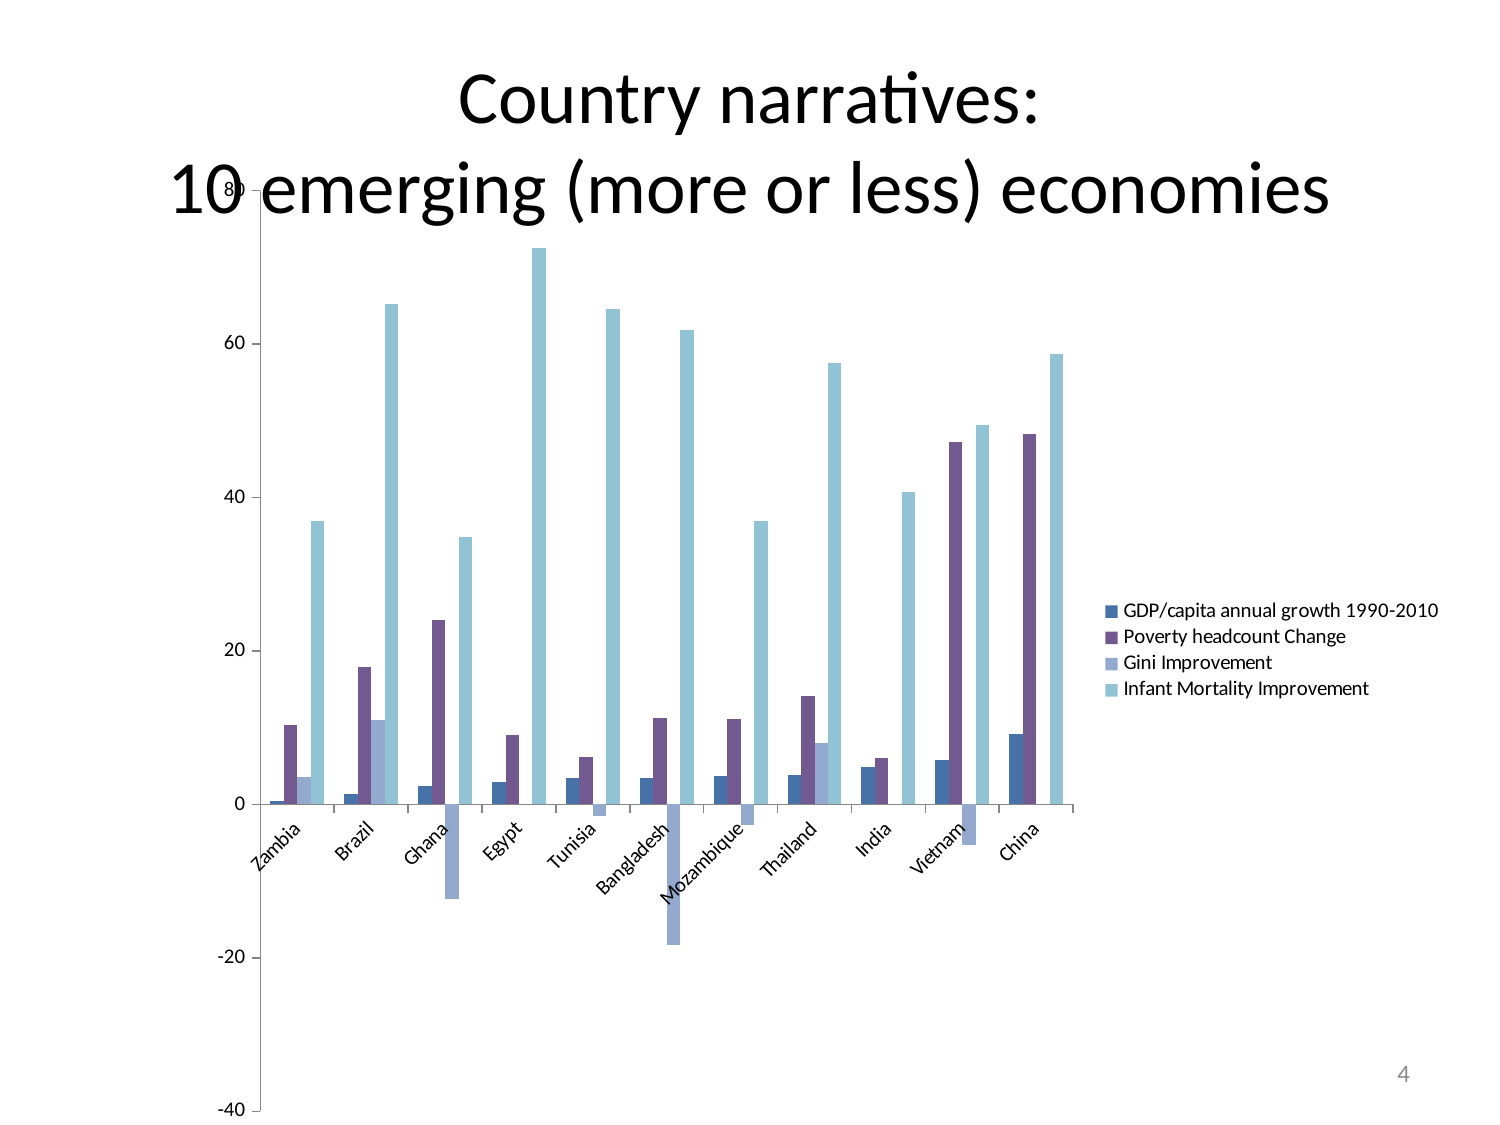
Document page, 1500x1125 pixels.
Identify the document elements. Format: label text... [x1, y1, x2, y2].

title Country narratives: 10 emerging (more or less) economies [75, 45, 1425, 233]
chart [191, 160, 1459, 1125]
